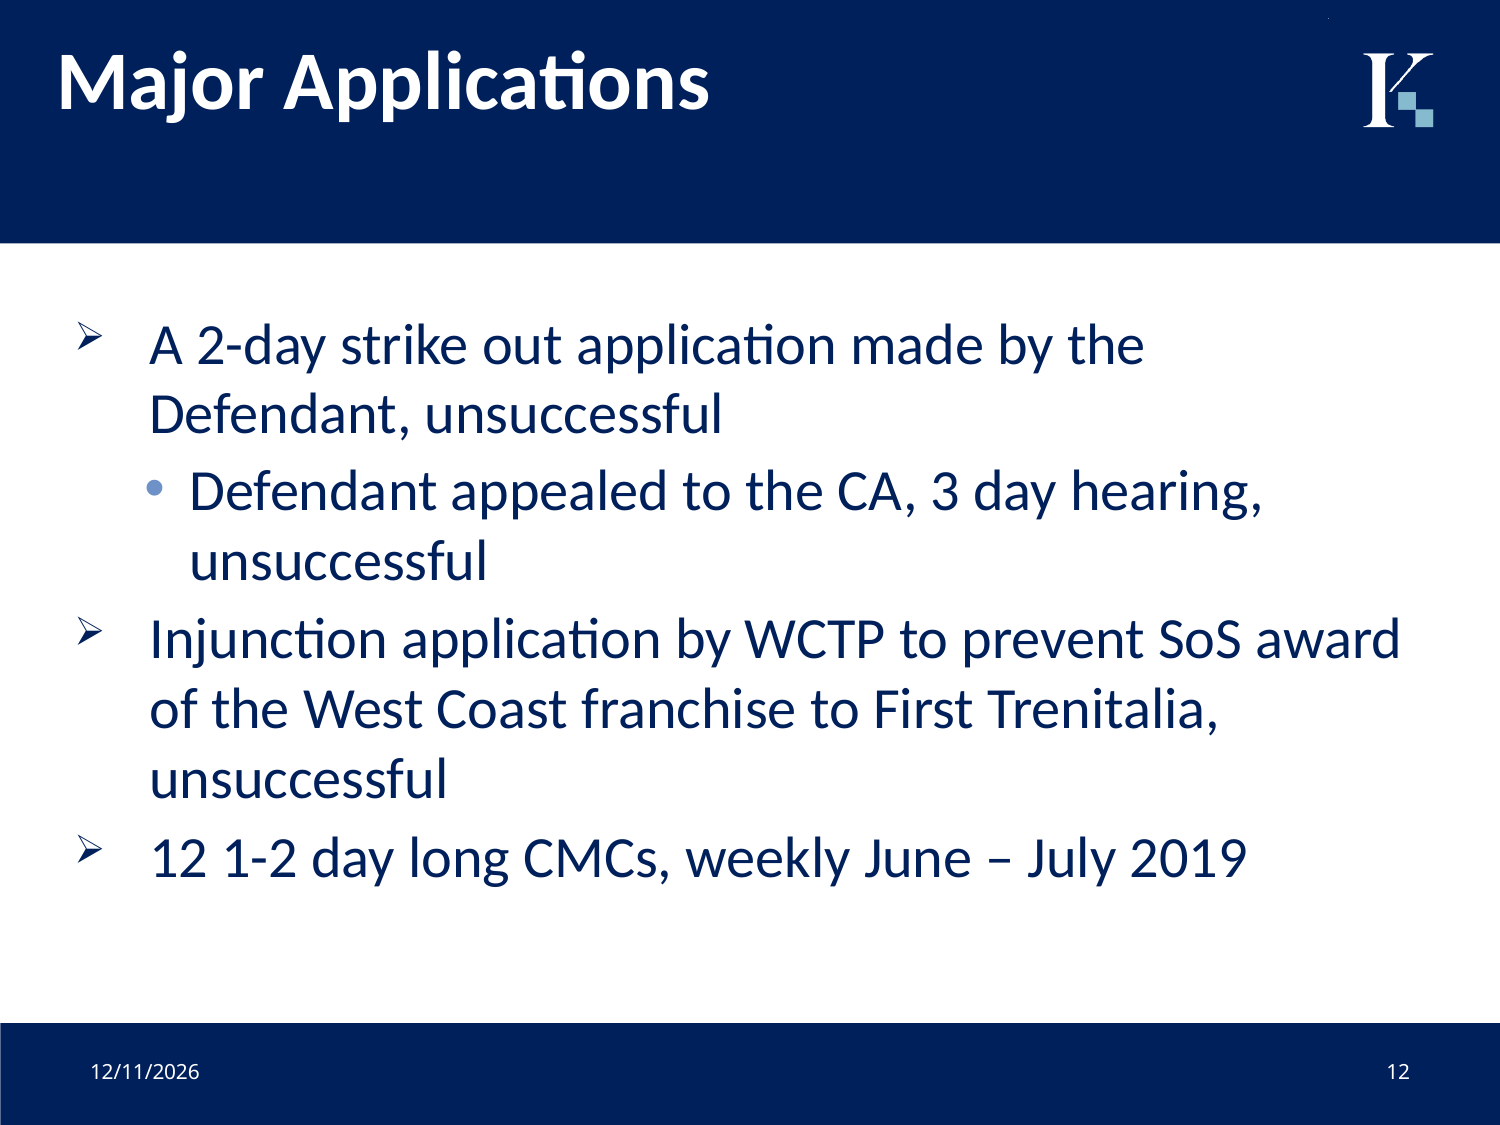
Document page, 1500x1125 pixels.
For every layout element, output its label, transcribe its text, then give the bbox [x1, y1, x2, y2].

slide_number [75, 1042, 425, 1103]
slide_number 12 [1074, 1042, 1425, 1103]
picture [1328, 18, 1468, 162]
list A 2-day strike out application made by the Defendant, unsuccessful Defendant appealed to the CA, 3 day hearing, unsuccessful Injunction application by WCTP to prevent SoS award of the West Coast franchise to First Trenitalia, unsuccessful 12 1-2 day long CMCs, weekly June – July 2019 [41, 219, 1425, 1005]
title Major Applications [41, 19, 1282, 207]
